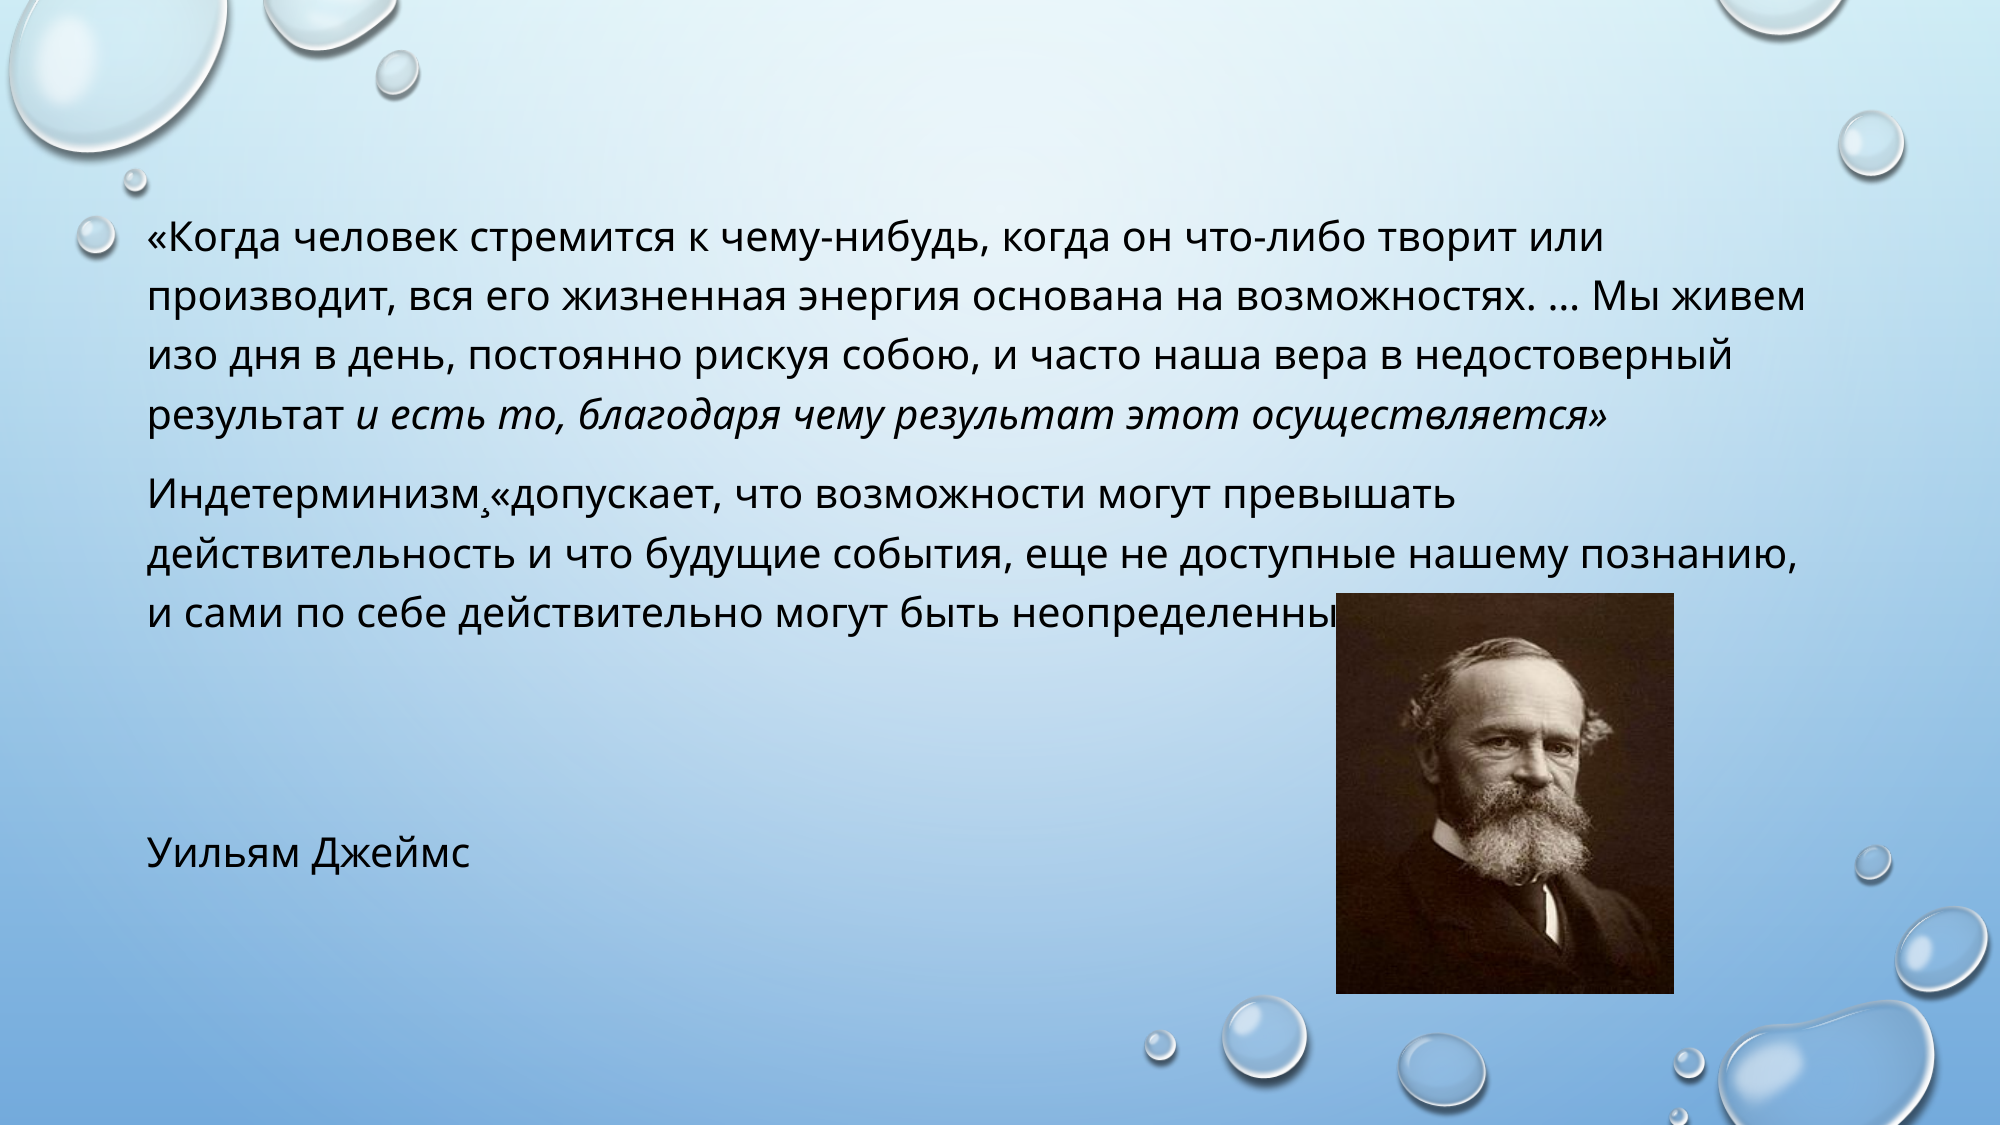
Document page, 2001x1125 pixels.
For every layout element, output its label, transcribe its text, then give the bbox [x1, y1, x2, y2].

list «Когда человек стремится к чему-нибудь, когда он что-либо творит или производит, вся его жизненная энергия основана на возможностях. … Мы живем изо дня в день, постоянно рискуя собою, и часто наша вера в недостоверный результат и есть то, благодаря чему результат этот осуществляется» Индетерминизм¸«допускает, что возможности могут превышать действительность и что будущие события, еще не доступные нашему познанию, и сами по себе действительно могут быть неопределенными» Уильям Джеймс [131, 192, 1832, 944]
picture [0, 0, 2000, 1125]
